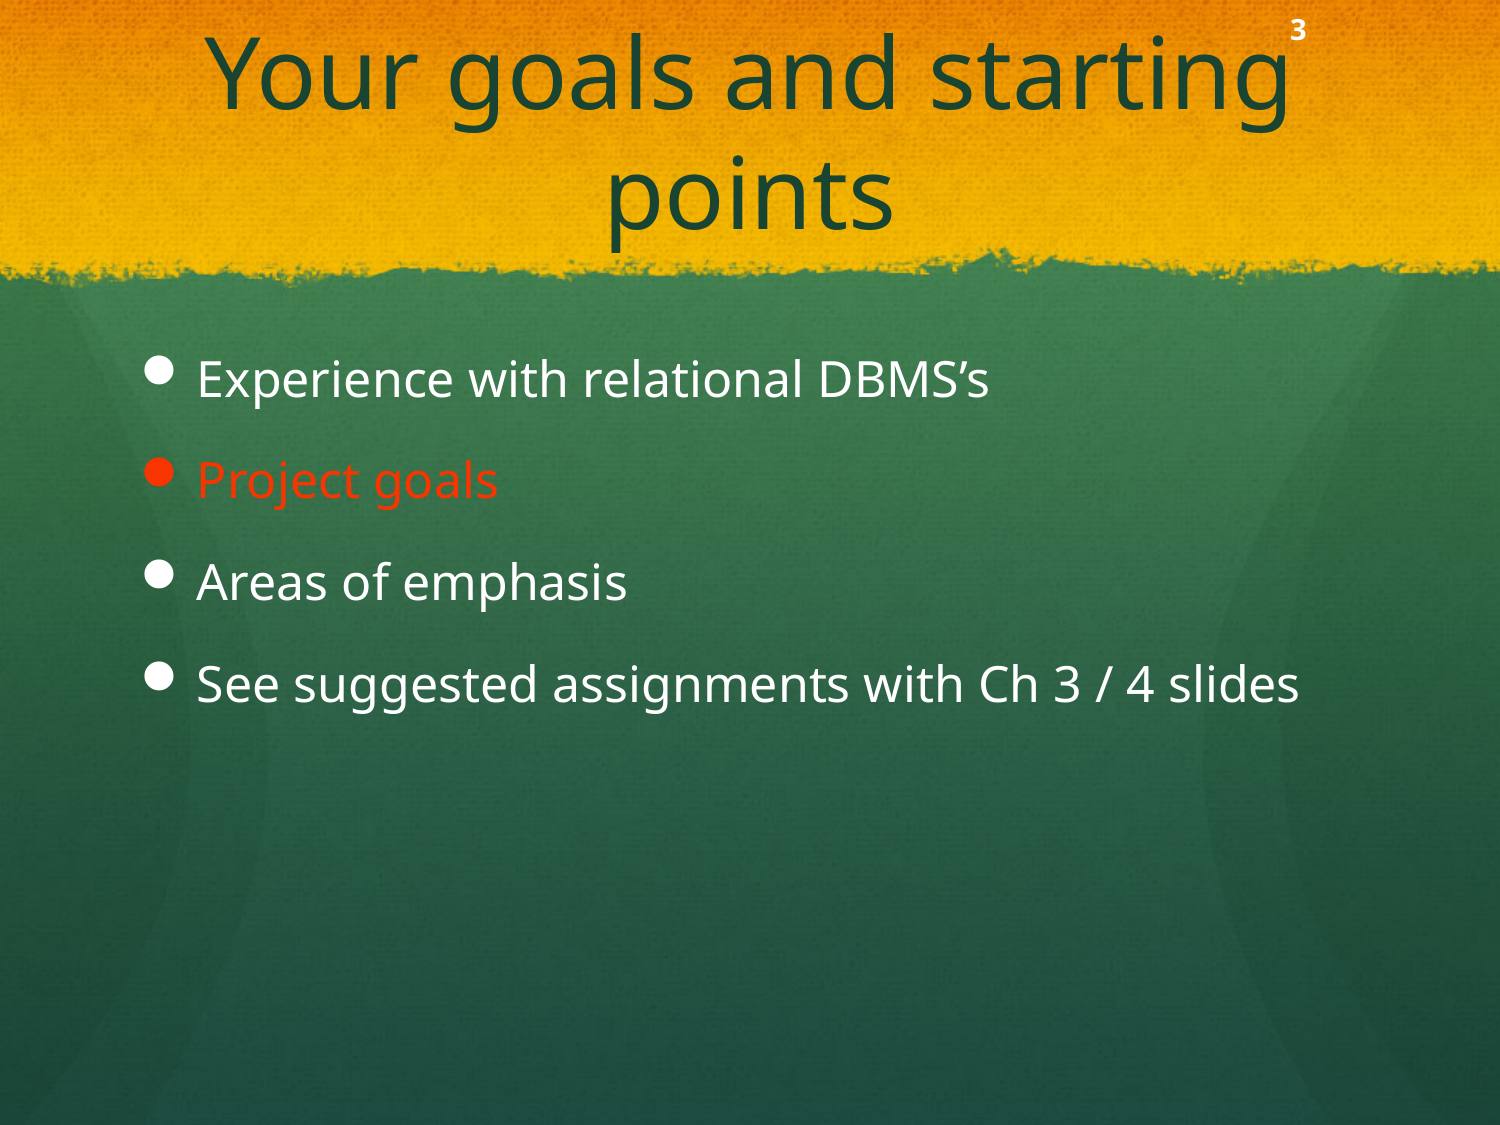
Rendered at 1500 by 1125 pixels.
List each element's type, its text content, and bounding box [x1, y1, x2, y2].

list Experience with relational DBMS’s Project goals Areas of emphasis See suggested assignments with Ch 3 / 4 slides [125, 339, 1375, 1026]
title Your goals and starting points [125, 13, 1375, 246]
picture [0, 0, 1500, 1125]
